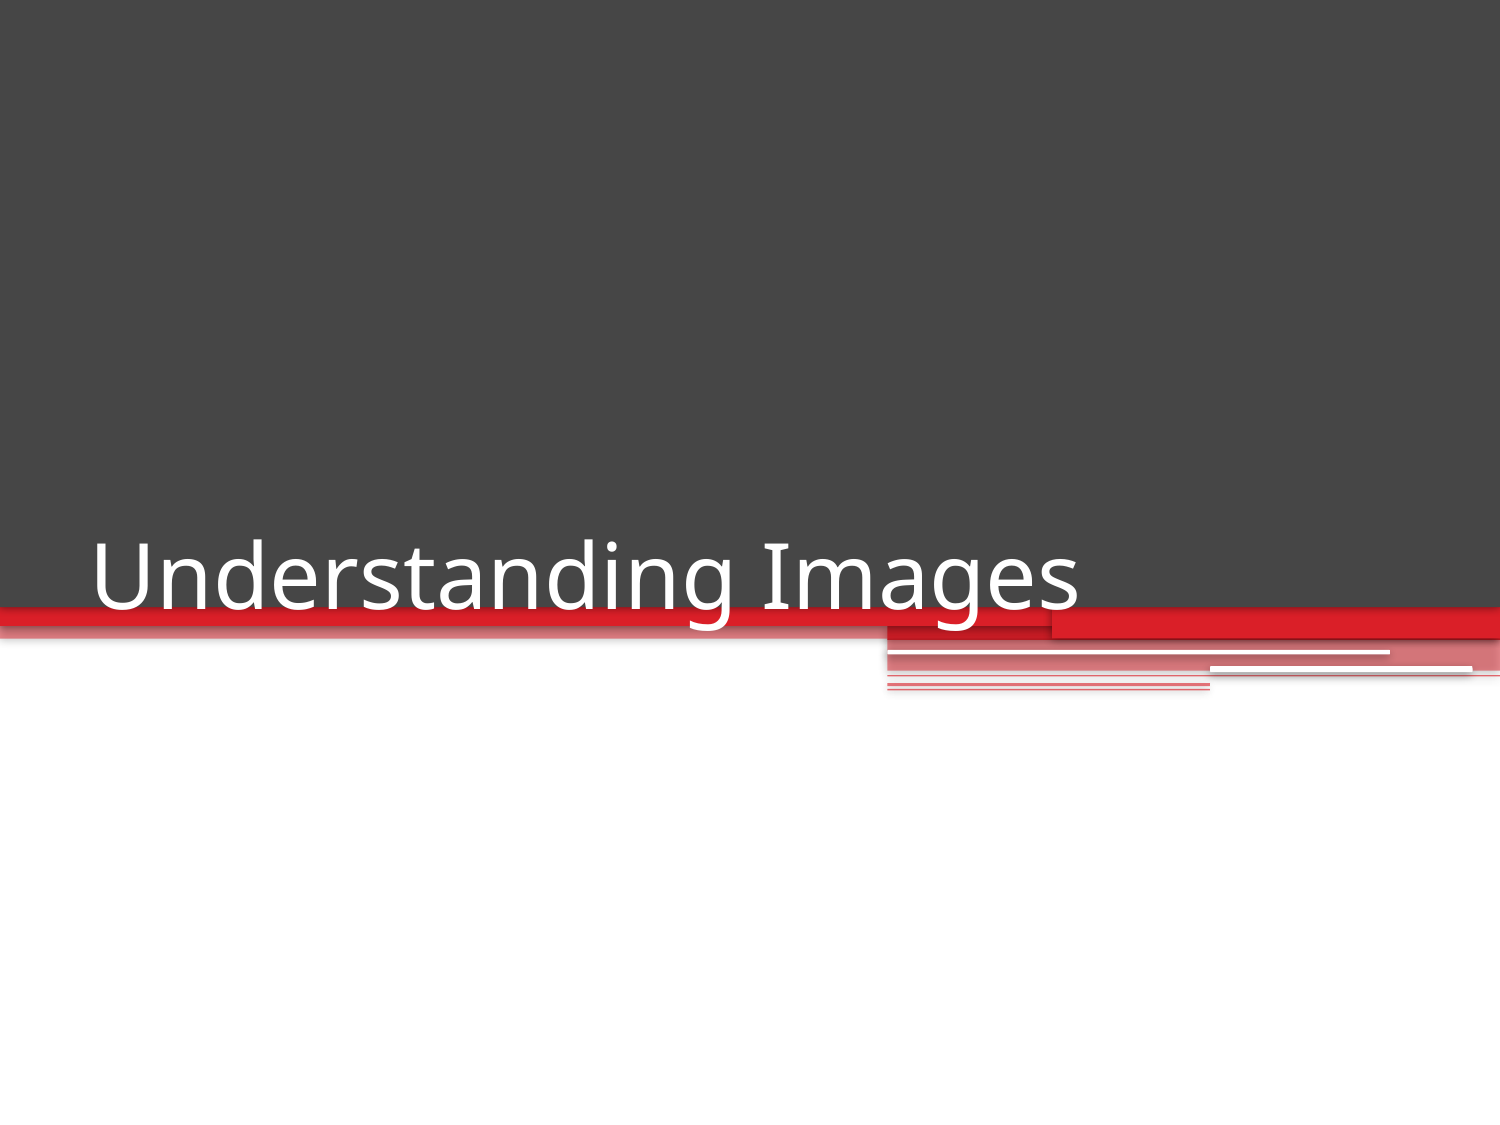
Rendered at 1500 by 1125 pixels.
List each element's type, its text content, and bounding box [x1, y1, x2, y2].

title Understanding Images [75, 394, 1463, 636]
